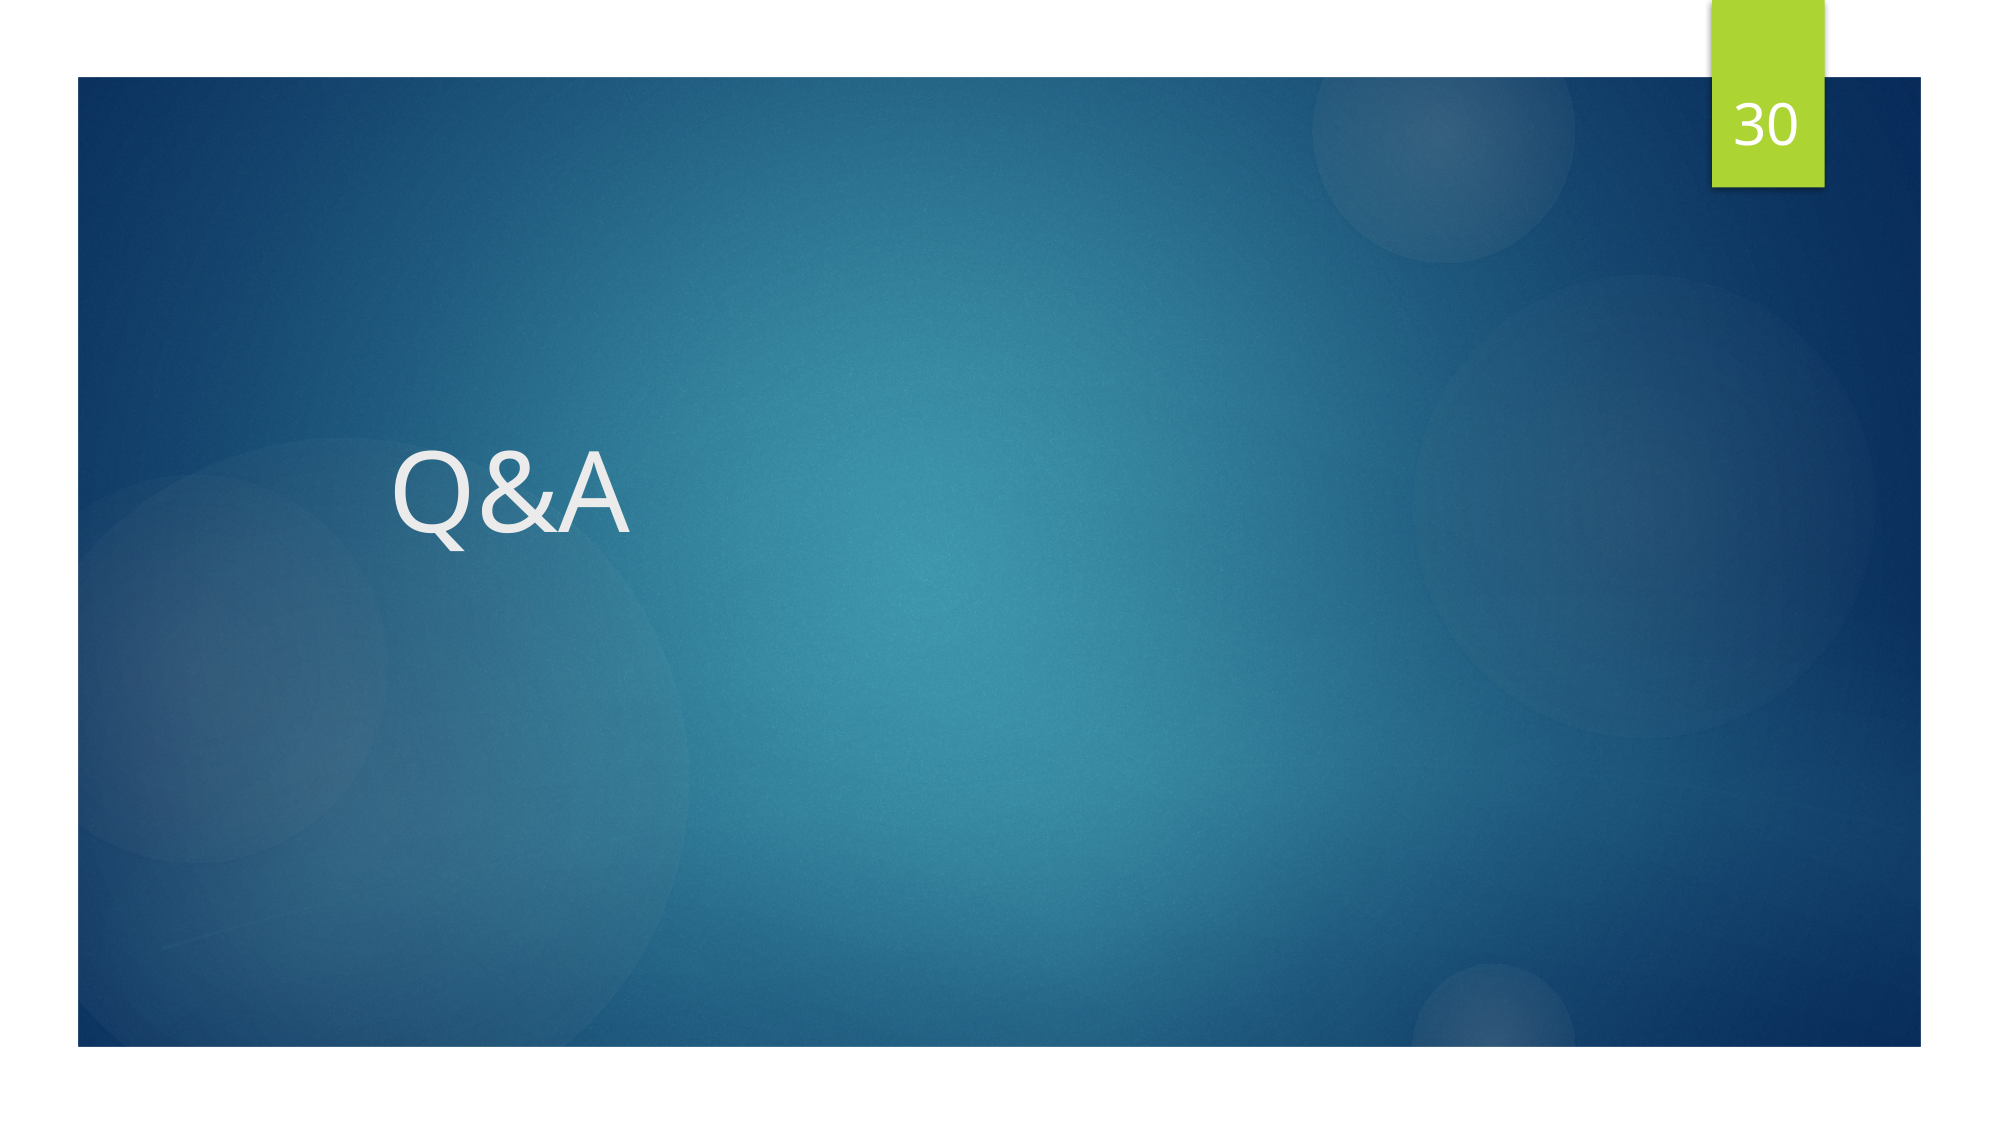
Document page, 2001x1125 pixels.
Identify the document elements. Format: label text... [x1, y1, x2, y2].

title Q&A [373, 416, 1472, 563]
slide_number 30 [1698, 48, 1836, 174]
